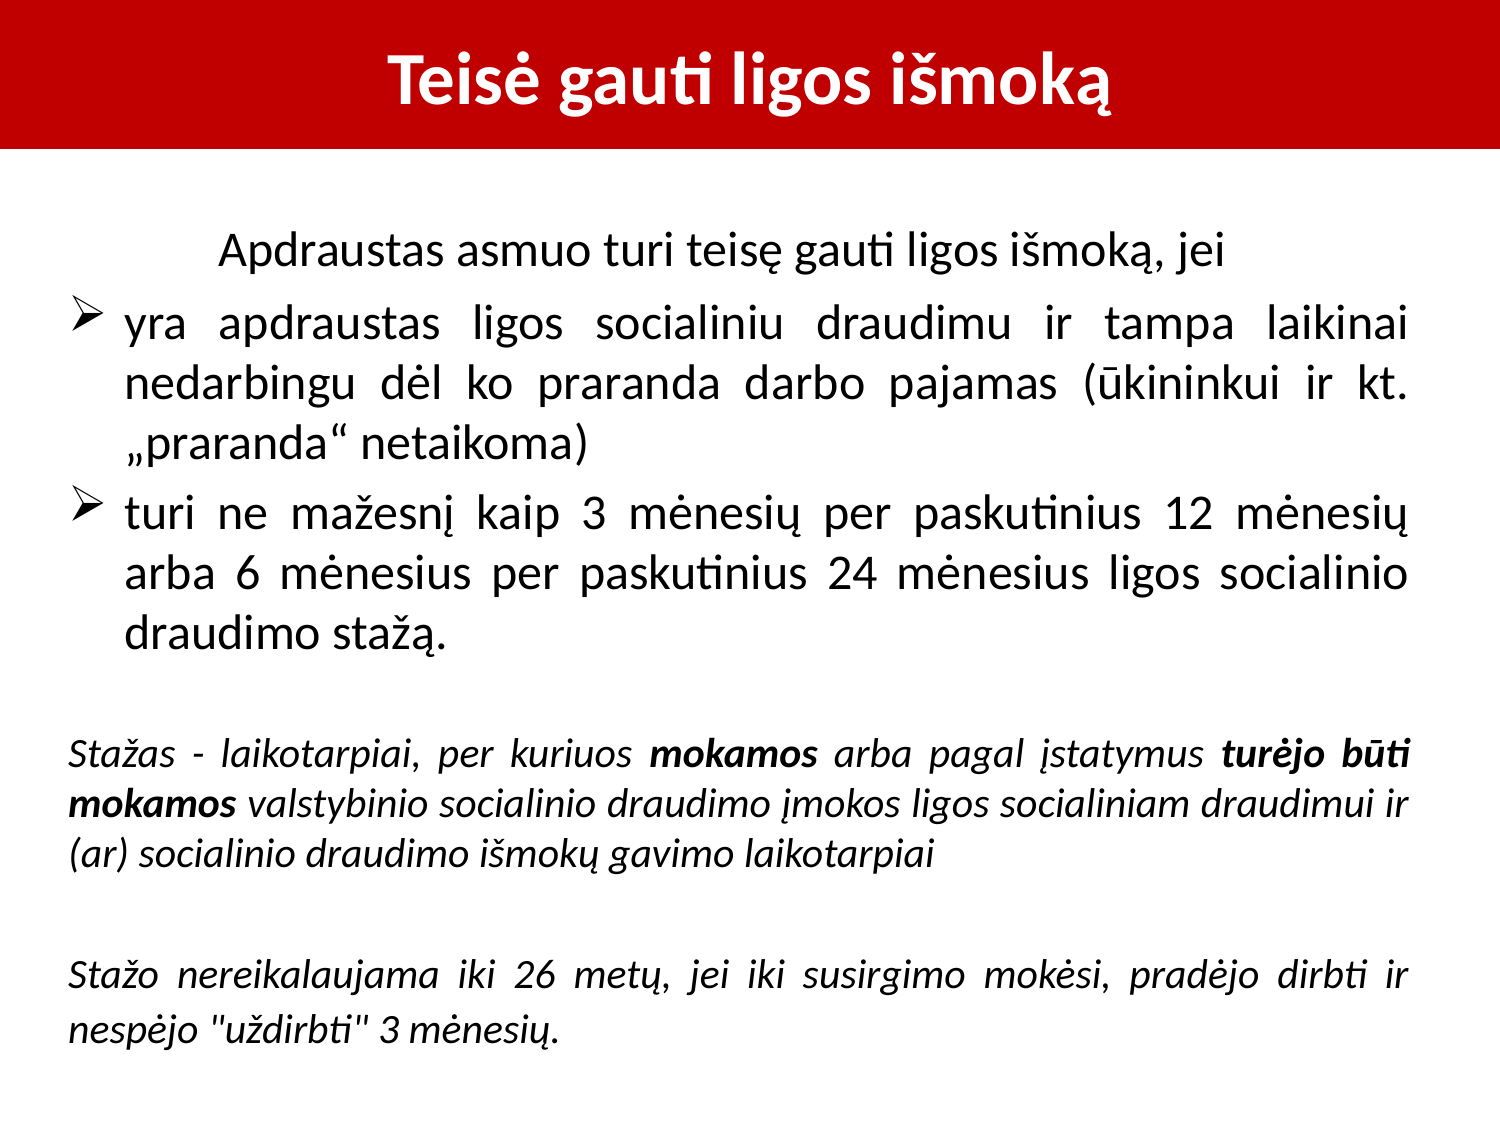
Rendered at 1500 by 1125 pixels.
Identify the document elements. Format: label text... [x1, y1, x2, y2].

list Apdraustas asmuo turi teisę gauti ligos išmoką, jei yra apdraustas ligos socialiniu draudimu ir tampa laikinai nedarbingu dėl ko praranda darbo pajamas (ūkininkui ir kt. „praranda“ netaikoma) turi ne mažesnį kaip 3 mėnesių per paskutinius 12 mėnesių arba 6 mėnesius per paskutinius 24 mėnesius ligos socialinio draudimo stažą. Stažas - laikotarpiai, per kuriuos mokamos arba pagal įstatymus turėjo būti mokamos valstybinio socialinio draudimo įmokos ligos socialiniam draudimui ir (ar) socialinio draudimo išmokų gavimo laikotarpiai Stažo nereikalaujama iki 26 metų, jei iki susirgimo mokėsi, pradėjo dirbti ir nespėjo "uždirbti" 3 mėnesių. [52, 207, 1426, 1083]
title Teisė gauti ligos išmoką [0, 0, 1500, 150]
